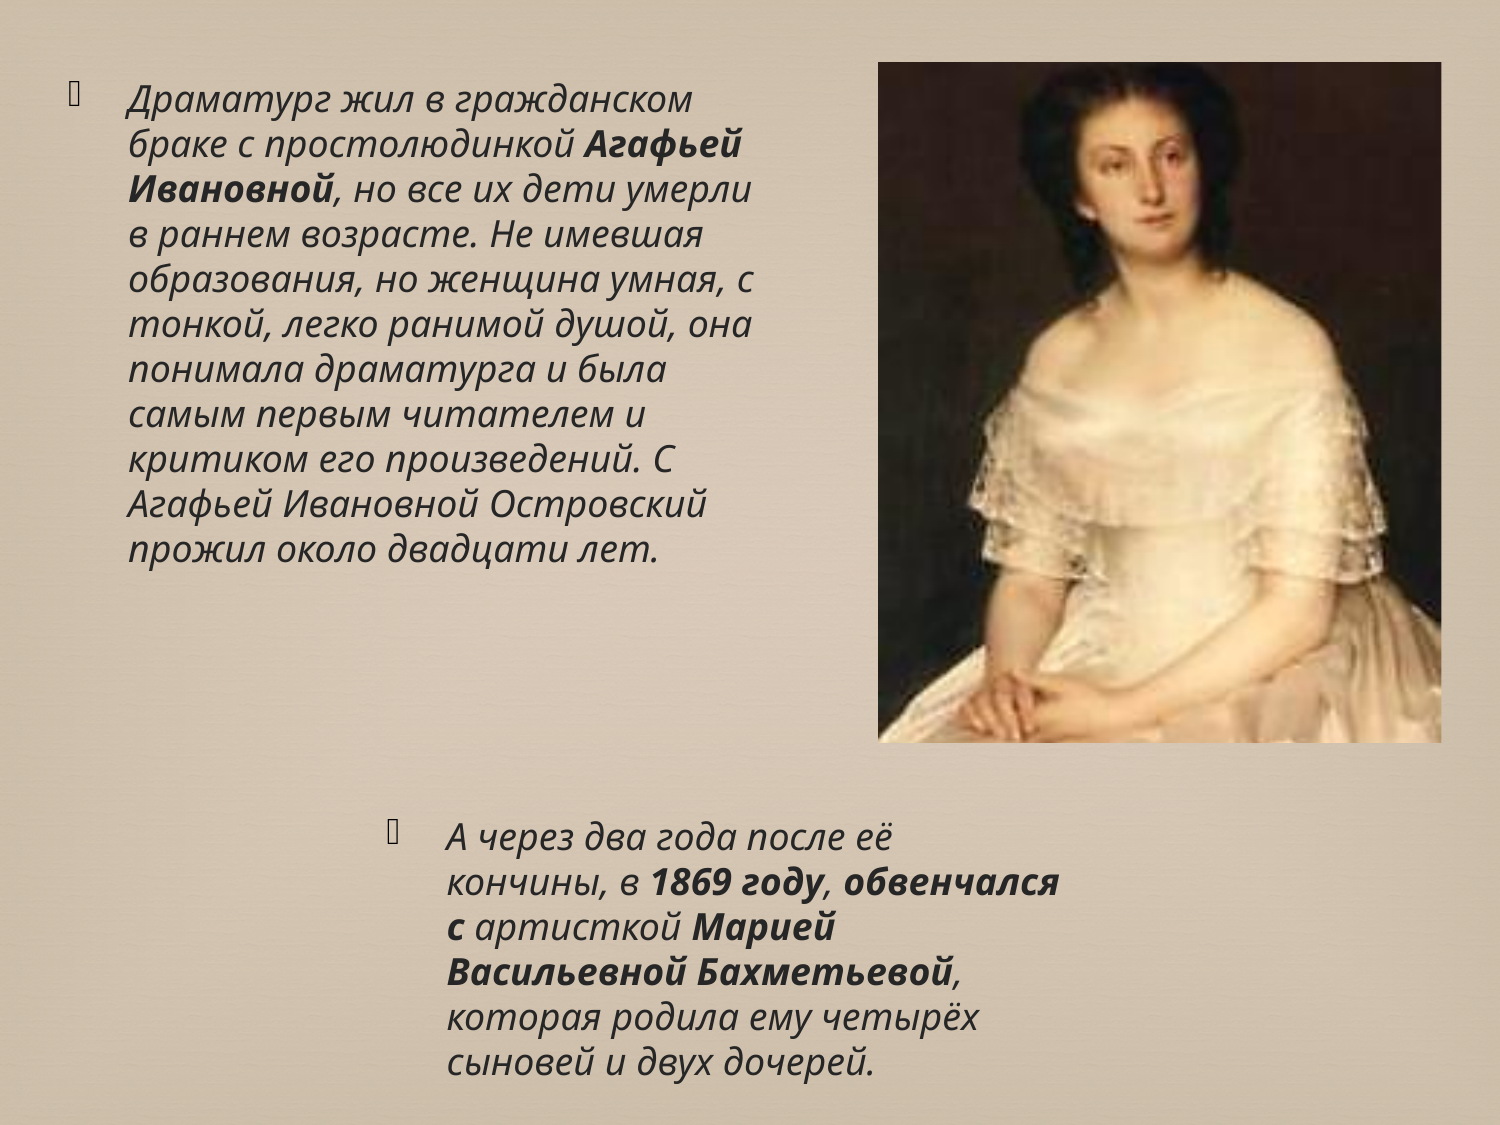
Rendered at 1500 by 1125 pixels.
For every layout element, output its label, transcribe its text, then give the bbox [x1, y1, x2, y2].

text_box А через два года после её кончины, в 1869 году, обвенчался с артисткой Марией Васильевной Бахметьевой, которая родила ему четырёх сыновей и двух дочерей. [371, 806, 1077, 1091]
picture [877, 61, 1442, 743]
list Драматург жил в гражданском браке с простолюдинкой Агафьей Ивановной, но все их дети умерли в раннем возрасте. Не имевшая образования, но женщина умная, с тонкой, легко ранимой душой, она понимала драматурга и была самым первым читателем и критиком его произведений. С Агафьей Ивановной Островский прожил около двадцати лет. [53, 67, 798, 768]
